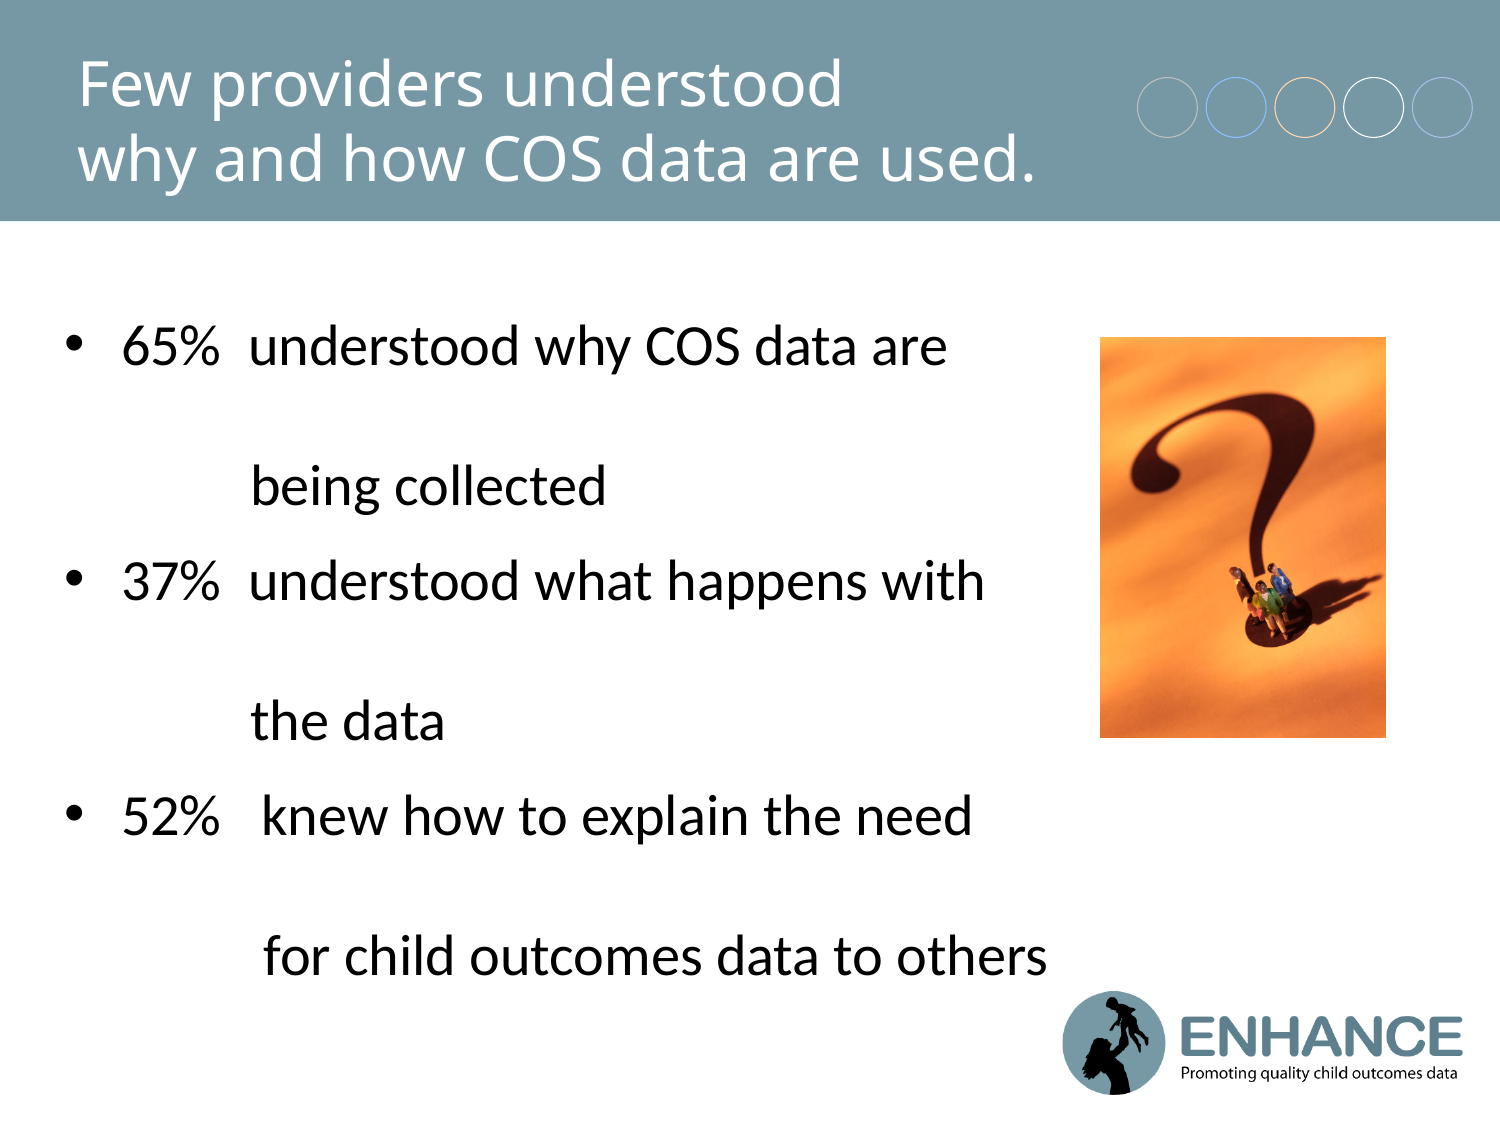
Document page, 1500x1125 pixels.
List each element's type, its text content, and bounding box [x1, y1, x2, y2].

list 65% understood why COS data are being collected 37% understood what happens with the data 52% knew how to explain the need for child outcomes data to others [50, 299, 1300, 963]
title Few providers understood why and how COS data are used. [62, 24, 1138, 213]
picture [1099, 337, 1386, 738]
picture [1062, 991, 1463, 1100]
